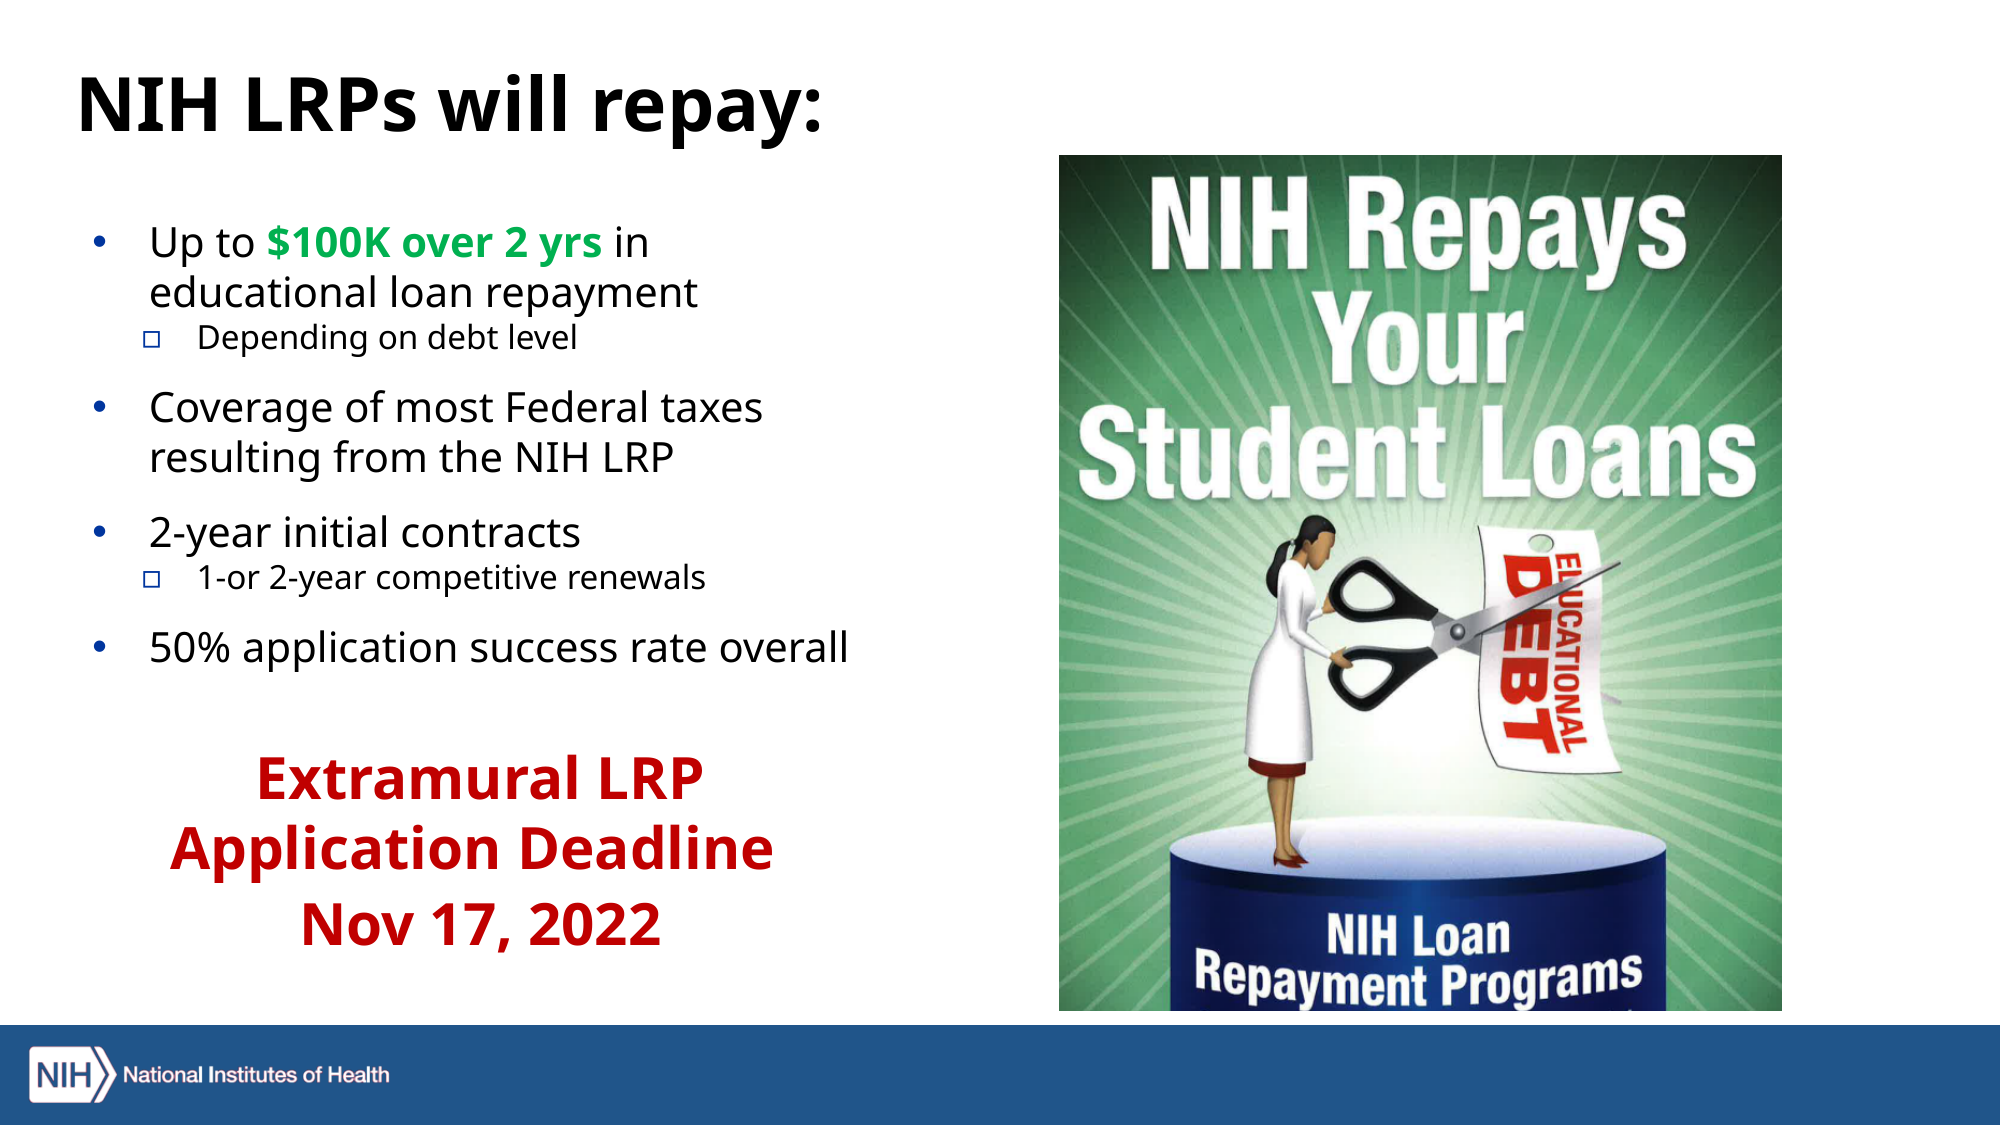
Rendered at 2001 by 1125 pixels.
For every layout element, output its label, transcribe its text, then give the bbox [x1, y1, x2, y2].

picture [1059, 155, 1783, 1011]
picture [15, 1042, 407, 1103]
text_box Up to $100K over 2 yrs in educational loan repayment Depending on debt level Coverage of most Federal taxes resulting from the NIH LRP 2-year initial contracts 1-or 2-year competitive renewals 50% application success rate overall Extramural LRP Application Deadline Nov 17, 2022 [77, 208, 865, 1076]
title NIH LRPs will repay: [60, 49, 1060, 252]
